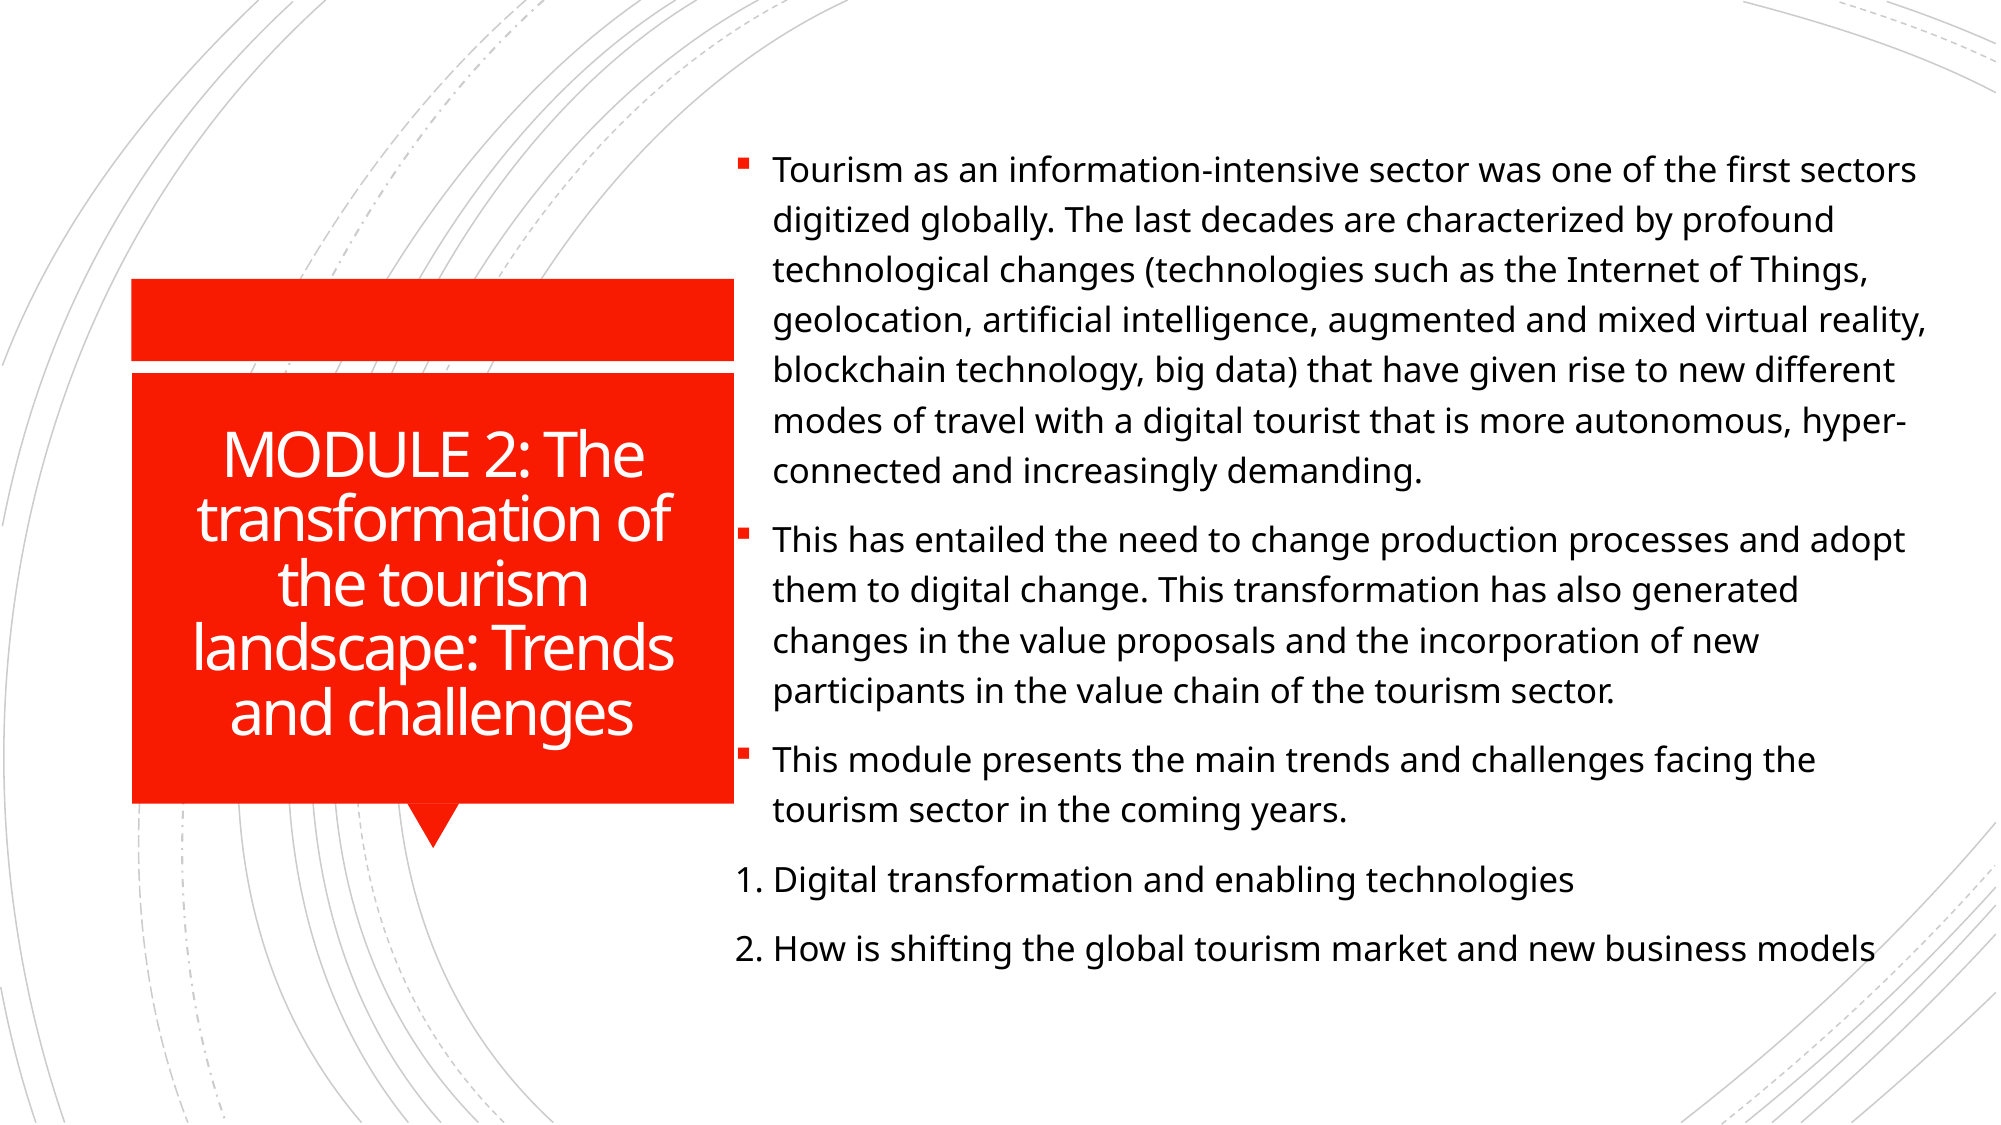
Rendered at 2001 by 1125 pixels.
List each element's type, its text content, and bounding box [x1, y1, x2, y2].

title MODULE 2: The transformation of the tourism landscape: Trends and challenges [145, 385, 719, 789]
list Tourism as an information-intensive sector was one of the first sectors digitized globally. The last decades are characterized by profound technological changes (technologies such as the Internet of Things, geolocation, artificial intelligence, augmented and mixed virtual reality, blockchain technology, big data) that have given rise to new different modes of travel with a digital tourist that is more autonomous, hyper-connected and increasingly demanding. This has entailed the need to change production processes and adopt them to digital change. This transformation has also generated changes in the value proposals and the incorporation of new participants in the value chain of the tourism sector. This module presents the main trends and challenges facing the tourism sector in the coming years. 1. Digital transformation and enabling technologies 2. How is shifting the global tourism market and new business models [719, 131, 1953, 993]
